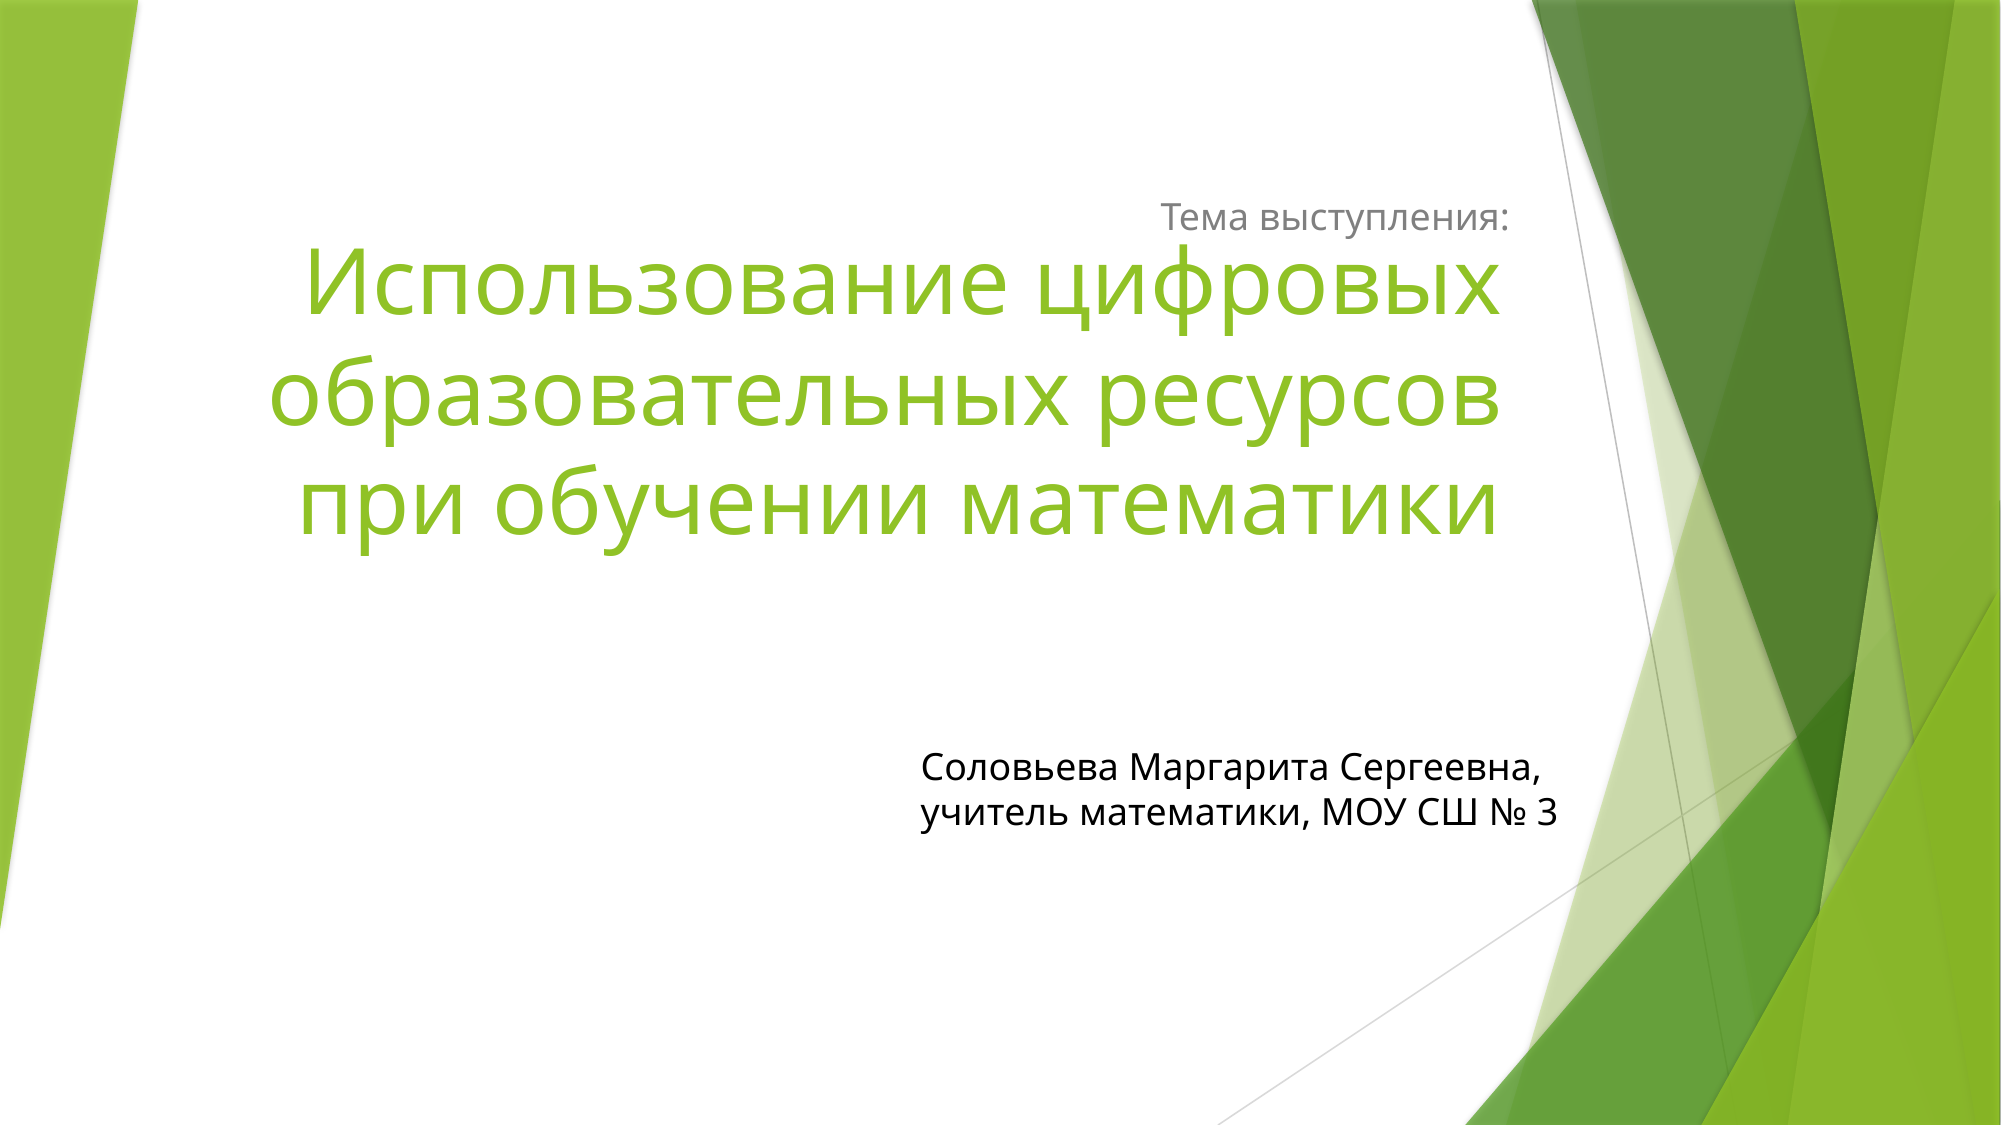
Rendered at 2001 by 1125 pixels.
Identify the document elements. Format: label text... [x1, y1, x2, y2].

text_box Соловьева Маргарита Сергеевна, учитель математики, МОУ СШ № 3 [905, 735, 1574, 841]
title Использование цифровых образовательных ресурсов при обучении математики [243, 290, 1518, 561]
subtitle Тема выступления: [251, 185, 1526, 366]
